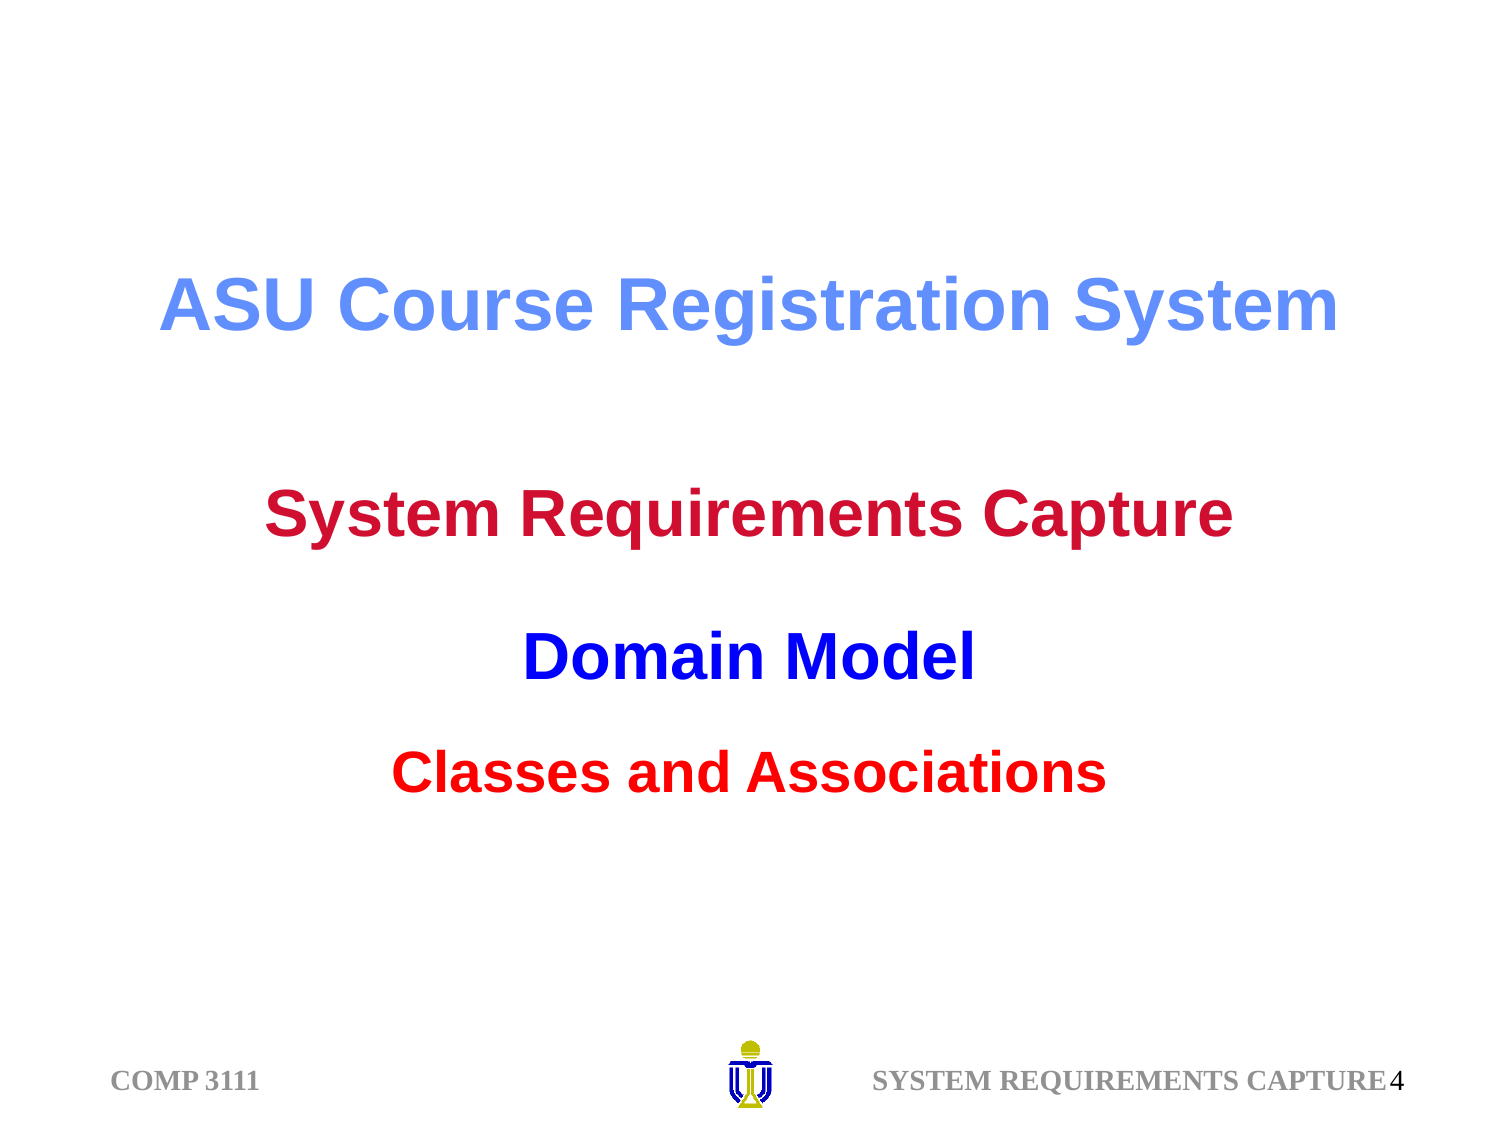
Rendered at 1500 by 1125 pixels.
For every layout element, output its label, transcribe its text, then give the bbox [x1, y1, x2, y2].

picture [723, 1037, 775, 1113]
text_box ASU Course Registration System System Requirements Capture Domain Model Classes and Associations [112, 247, 1388, 857]
